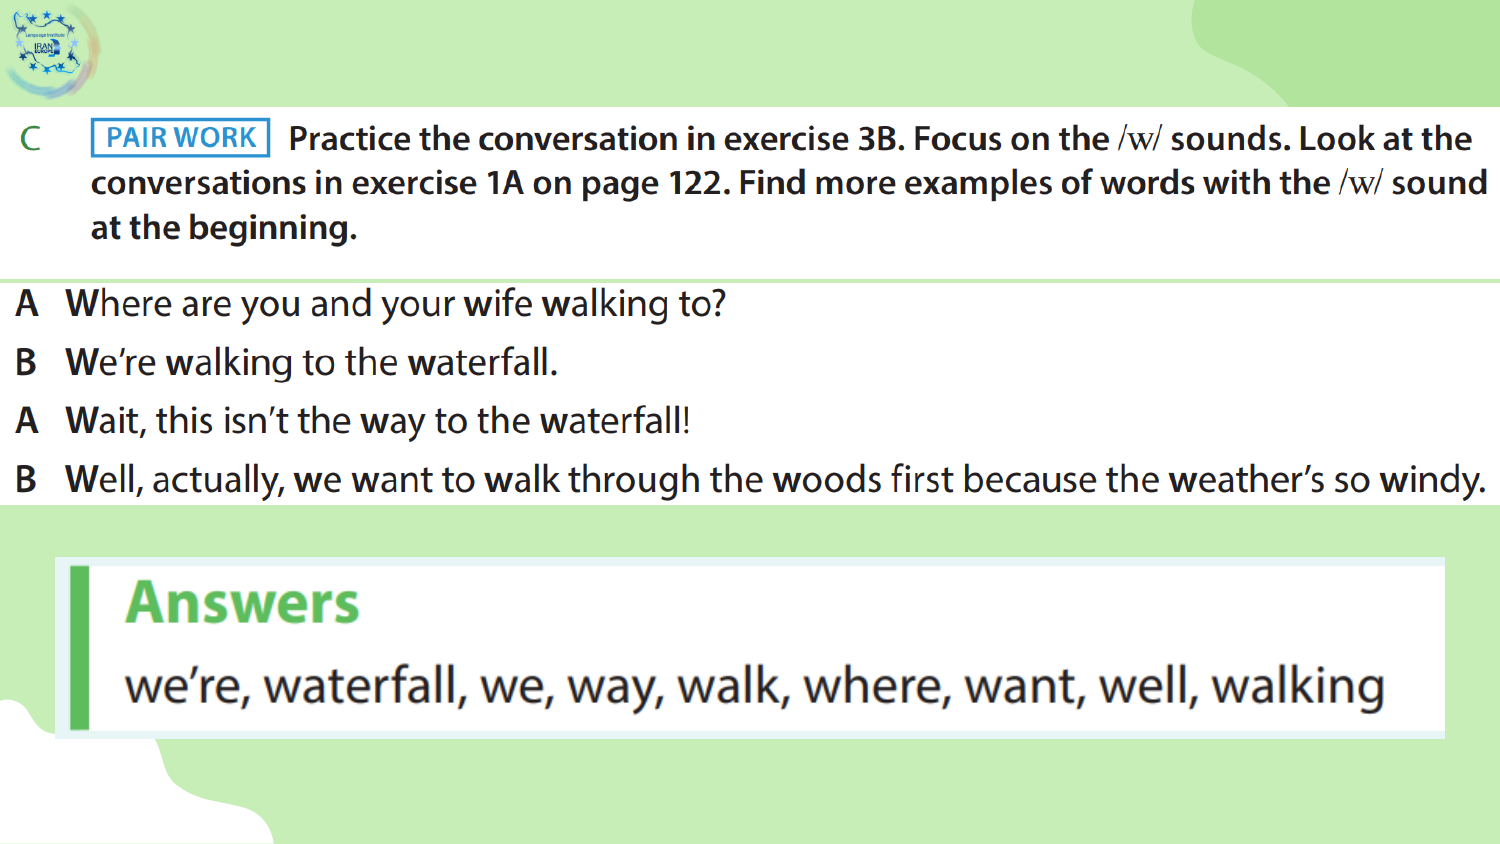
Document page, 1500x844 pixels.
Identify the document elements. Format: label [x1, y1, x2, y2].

picture [0, 106, 1500, 279]
picture [55, 557, 1445, 740]
picture [0, 0, 106, 103]
picture [0, 283, 1500, 505]
